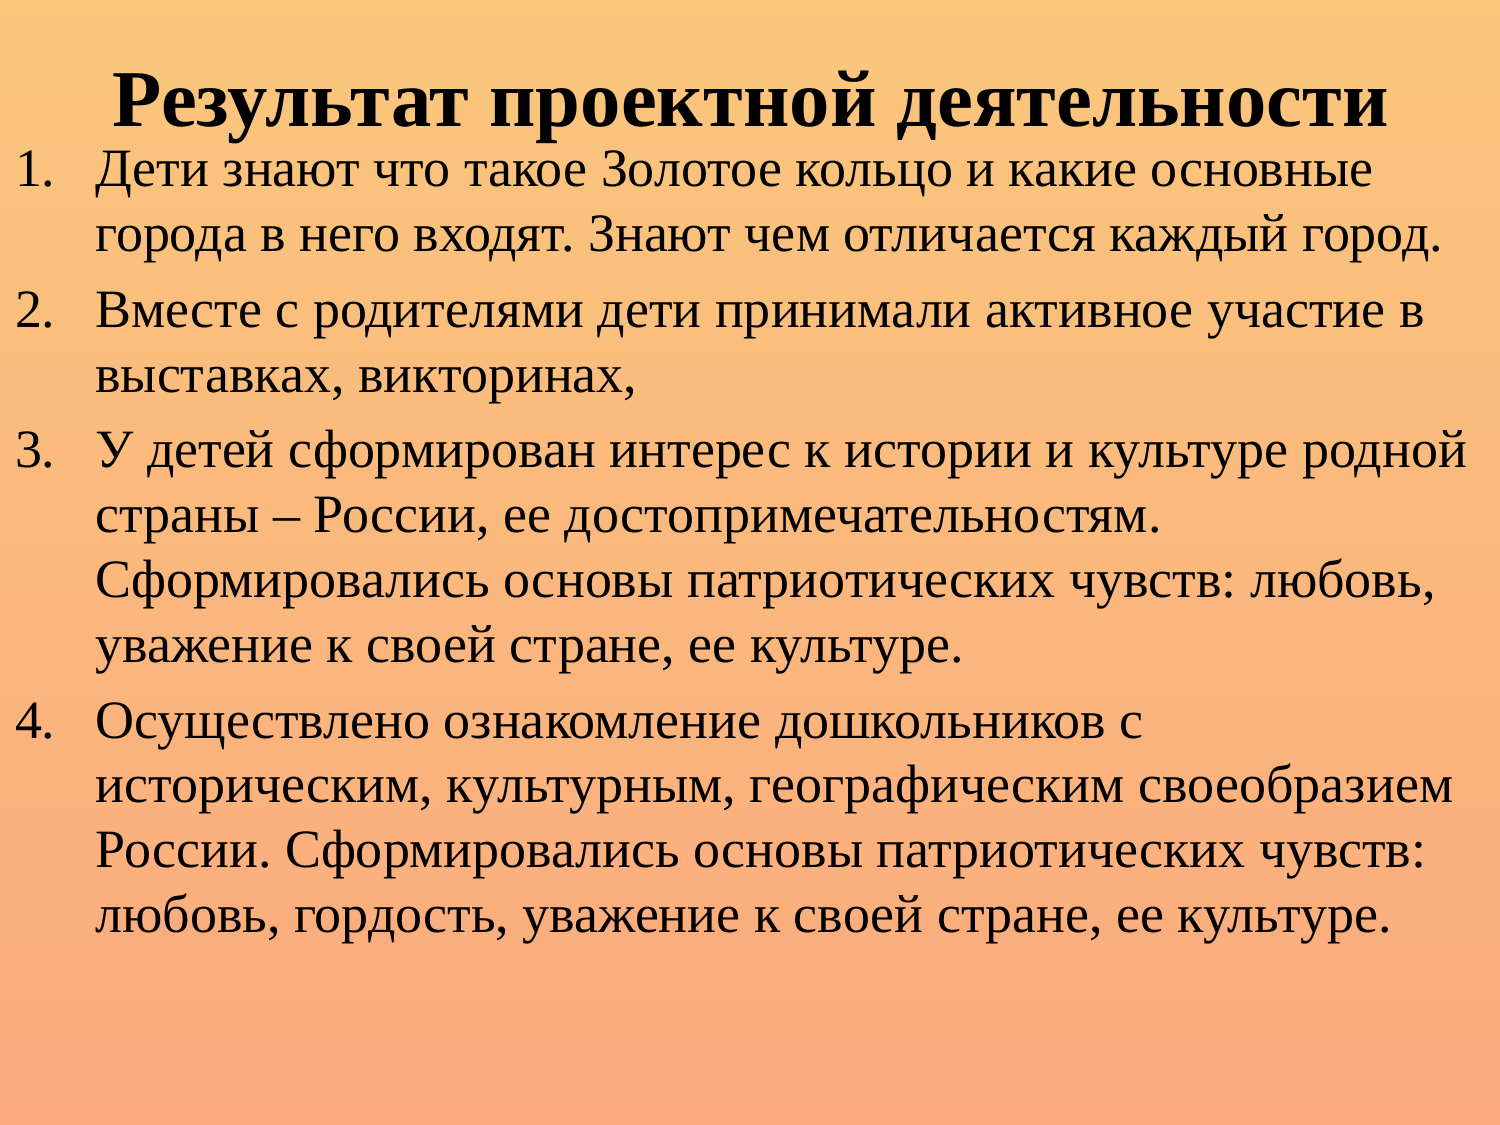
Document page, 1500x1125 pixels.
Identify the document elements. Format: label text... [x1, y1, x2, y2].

title Результат проектной деятельности [76, 0, 1427, 125]
list Дети знают что такое Золотое кольцо и какие основные города в него входят. Знают чем отличается каждый город. Вместе с родителями дети принимали активное участие в выставках, викторинах, У детей сформирован интерес к истории и культуре родной страны – России, ее достопримечательностям. Сформировались основы патриотических чувств: любовь, уважение к своей стране, ее культуре. Осуществлено ознакомление дошкольников с историческим, культурным, географическим своеобразием России. Сформировались основы патриотических чувств: любовь, гордость, уважение к своей стране, ее культуре. [0, 125, 1500, 1012]
